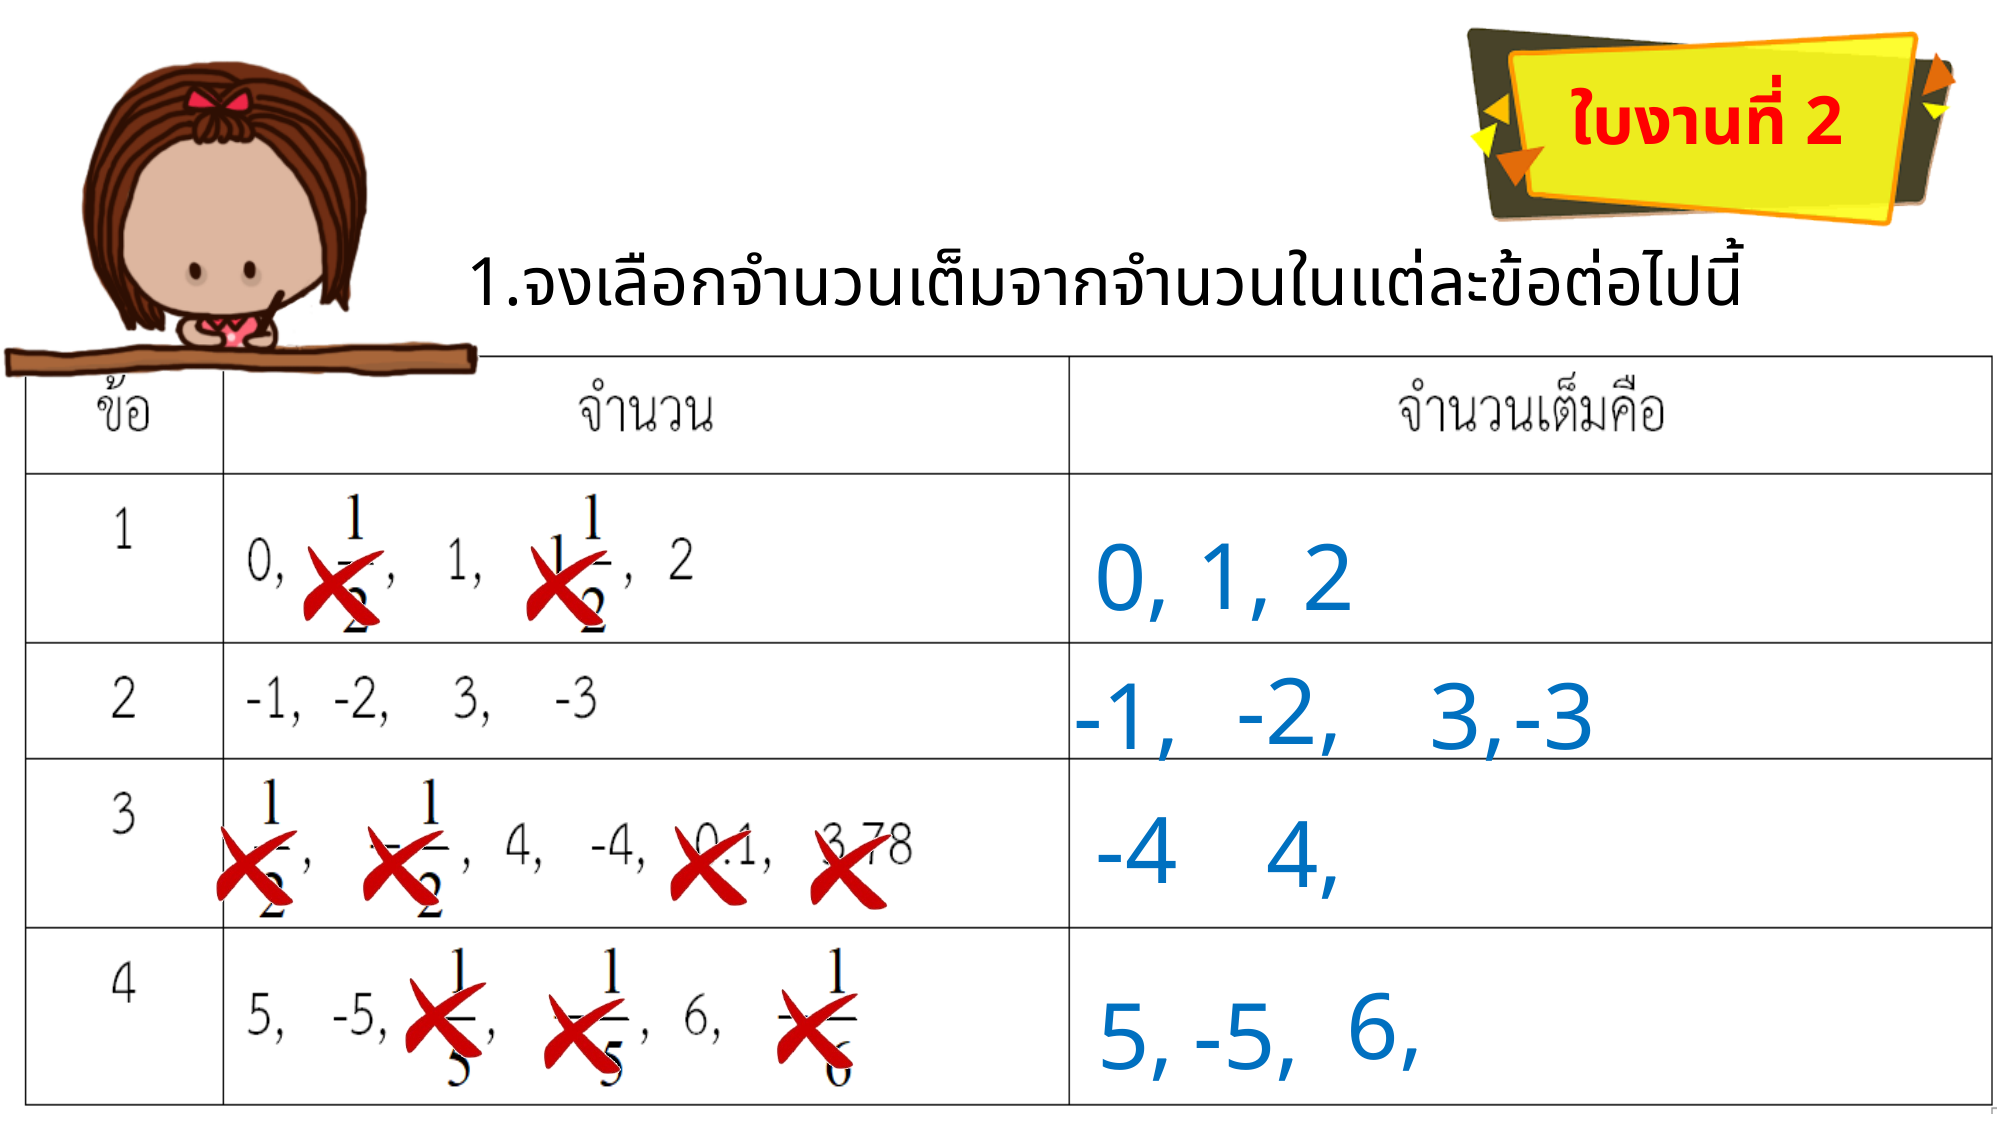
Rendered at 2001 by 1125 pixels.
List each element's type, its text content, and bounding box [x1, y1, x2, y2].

text_box 1.จงเลือกจำนวนเต็มจากจำนวนในแต่ละข้อต่อไปนี้ [566, 206, 1933, 351]
picture [0, 0, 1997, 1114]
picture [1452, 0, 1972, 238]
